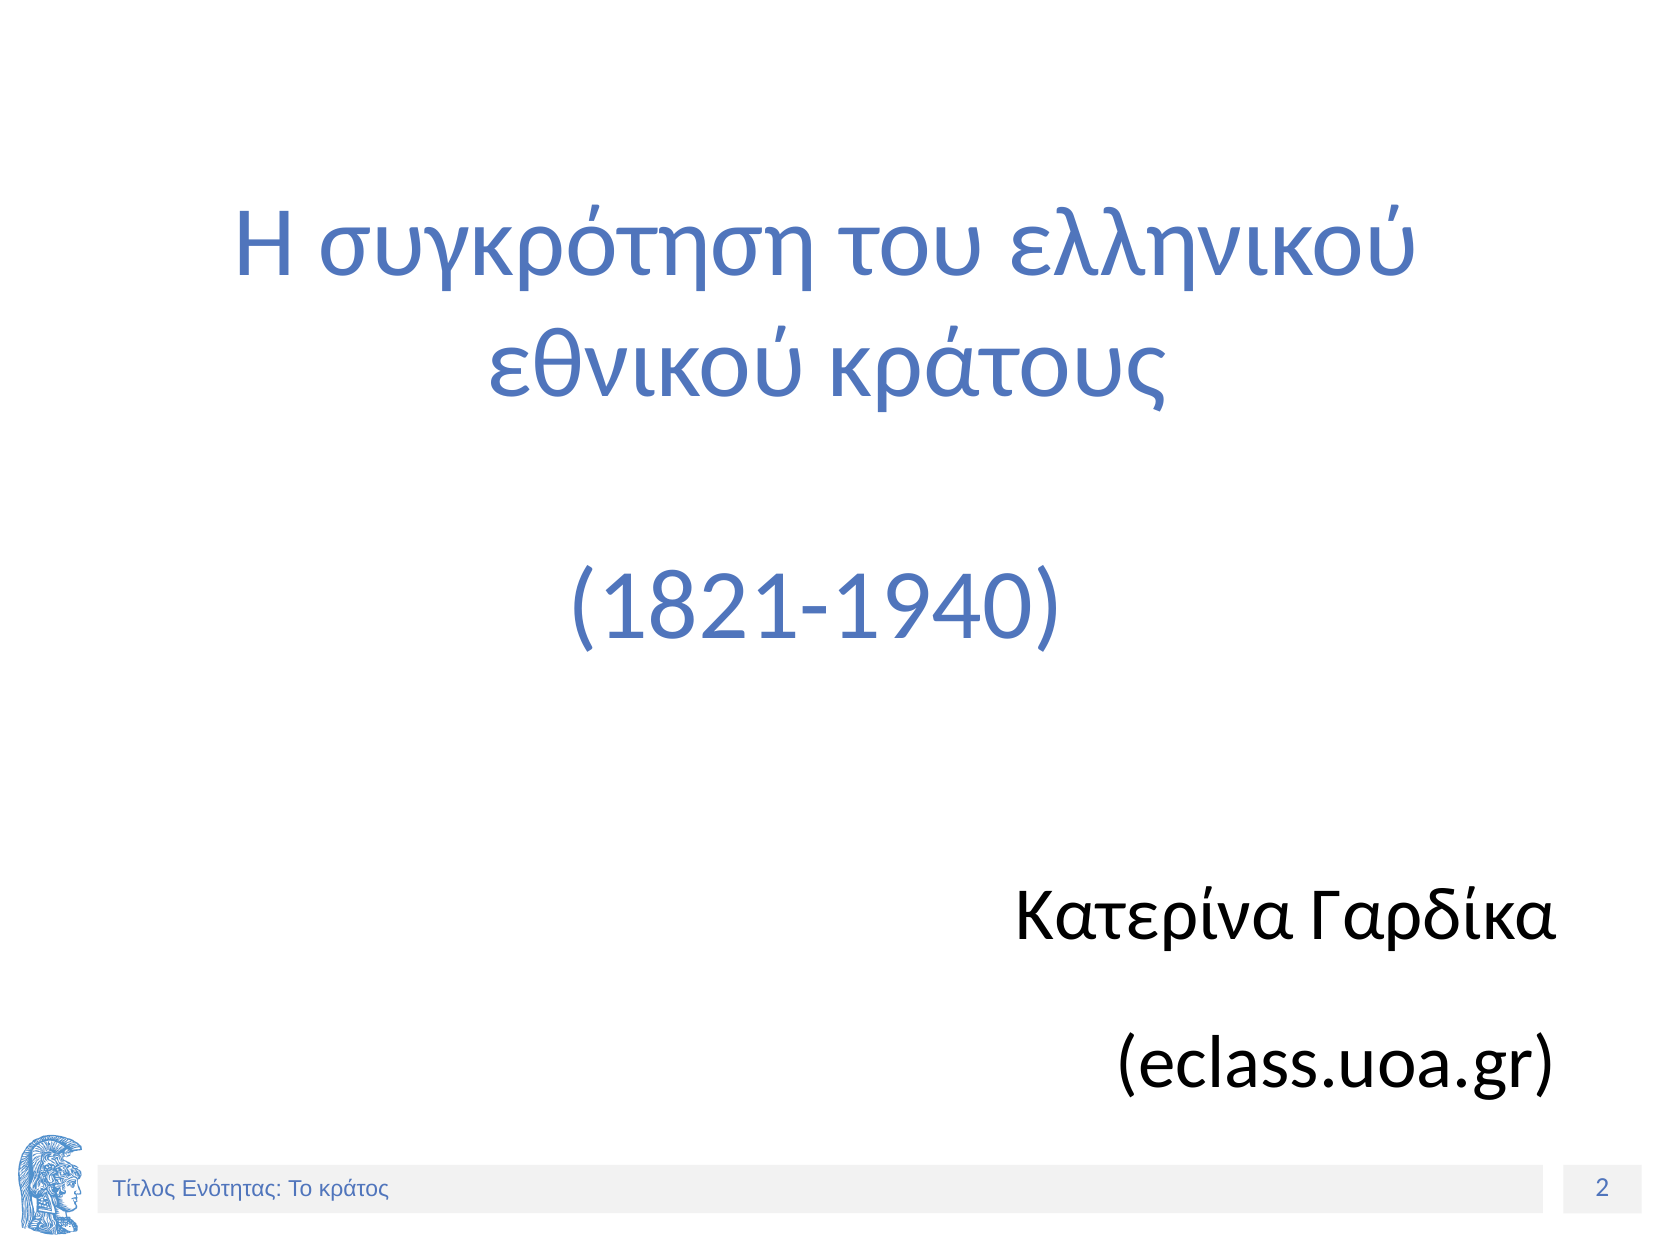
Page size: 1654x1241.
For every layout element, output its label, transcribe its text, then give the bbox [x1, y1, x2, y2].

list Κατερίνα Γαρδίκα (eclass.uoa.gr) [83, 856, 1573, 1100]
picture [10, 1131, 89, 1235]
title Η συγκρότηση του ελληνικού εθνικού κράτους (1821-1940) [82, 49, 1571, 783]
